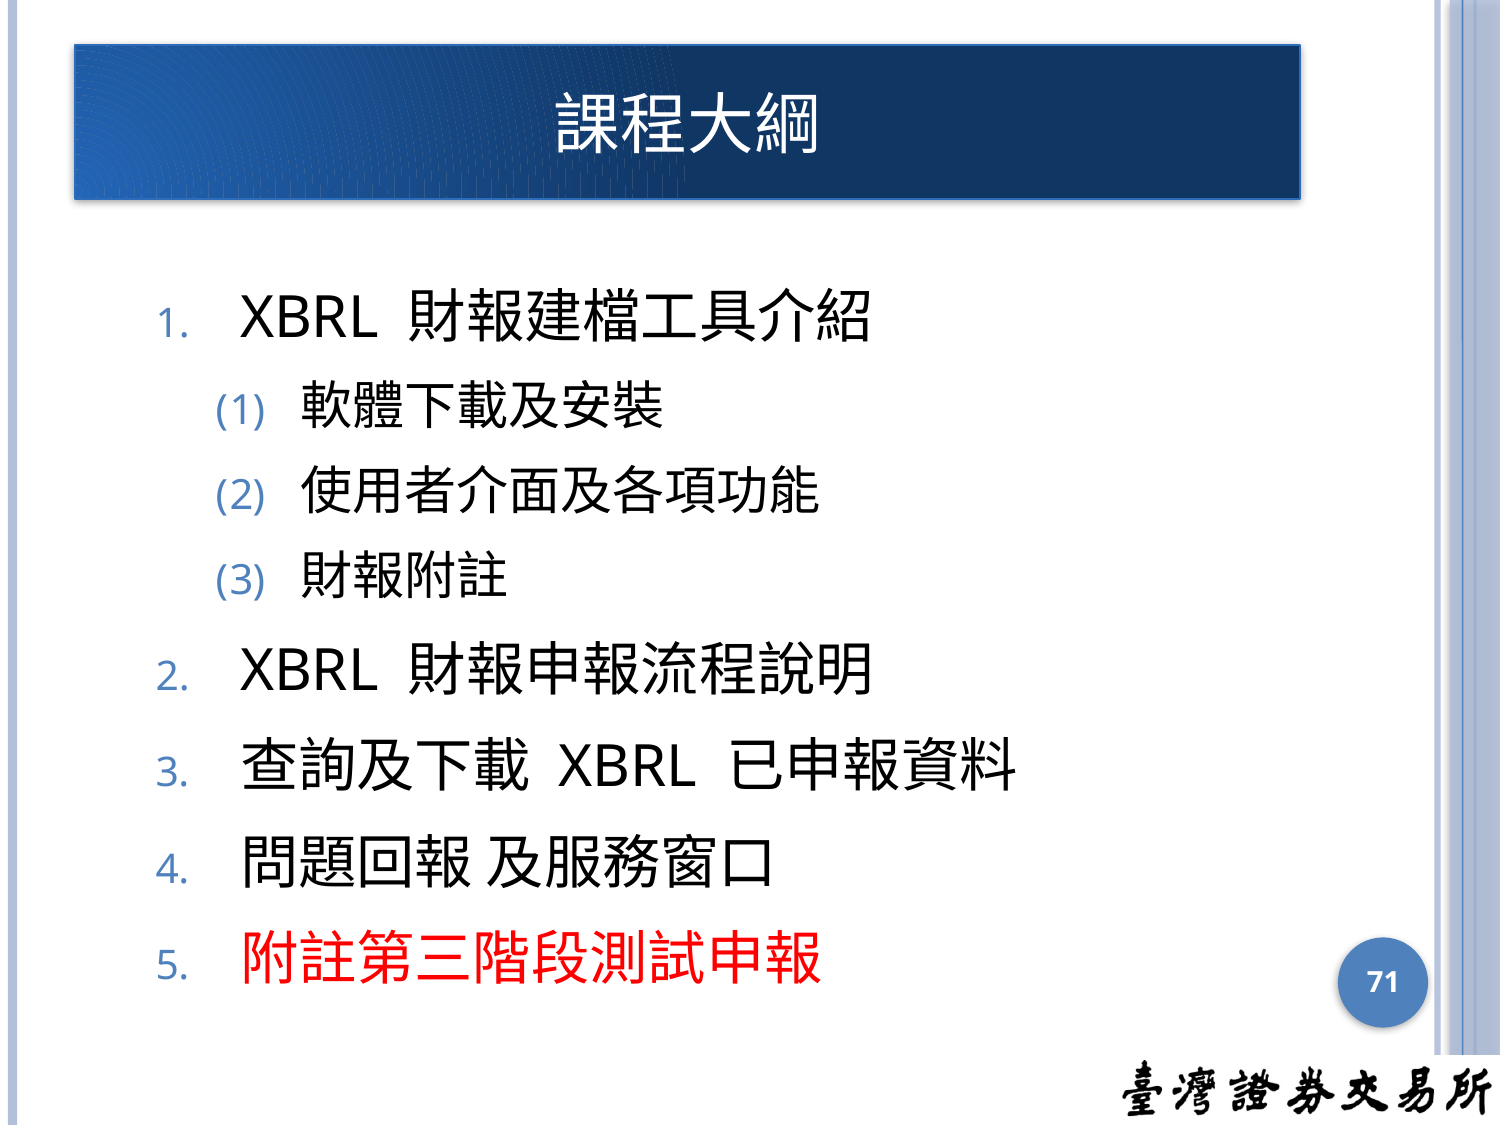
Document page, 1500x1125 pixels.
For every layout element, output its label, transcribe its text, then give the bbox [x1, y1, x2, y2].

slide_number 71 [1333, 940, 1434, 1026]
title 課程大綱 [74, 44, 1301, 200]
list XBRL 財報建檔工具介紹 軟體下載及安裝 使用者介面及各項功能 財報附註 XBRL 財報申報流程說明 查詢及下載 XBRL 已申報資料 問題回報 及服務窗口 附註第三階段測試申報 [140, 257, 1313, 1055]
picture [1112, 1054, 1500, 1125]
